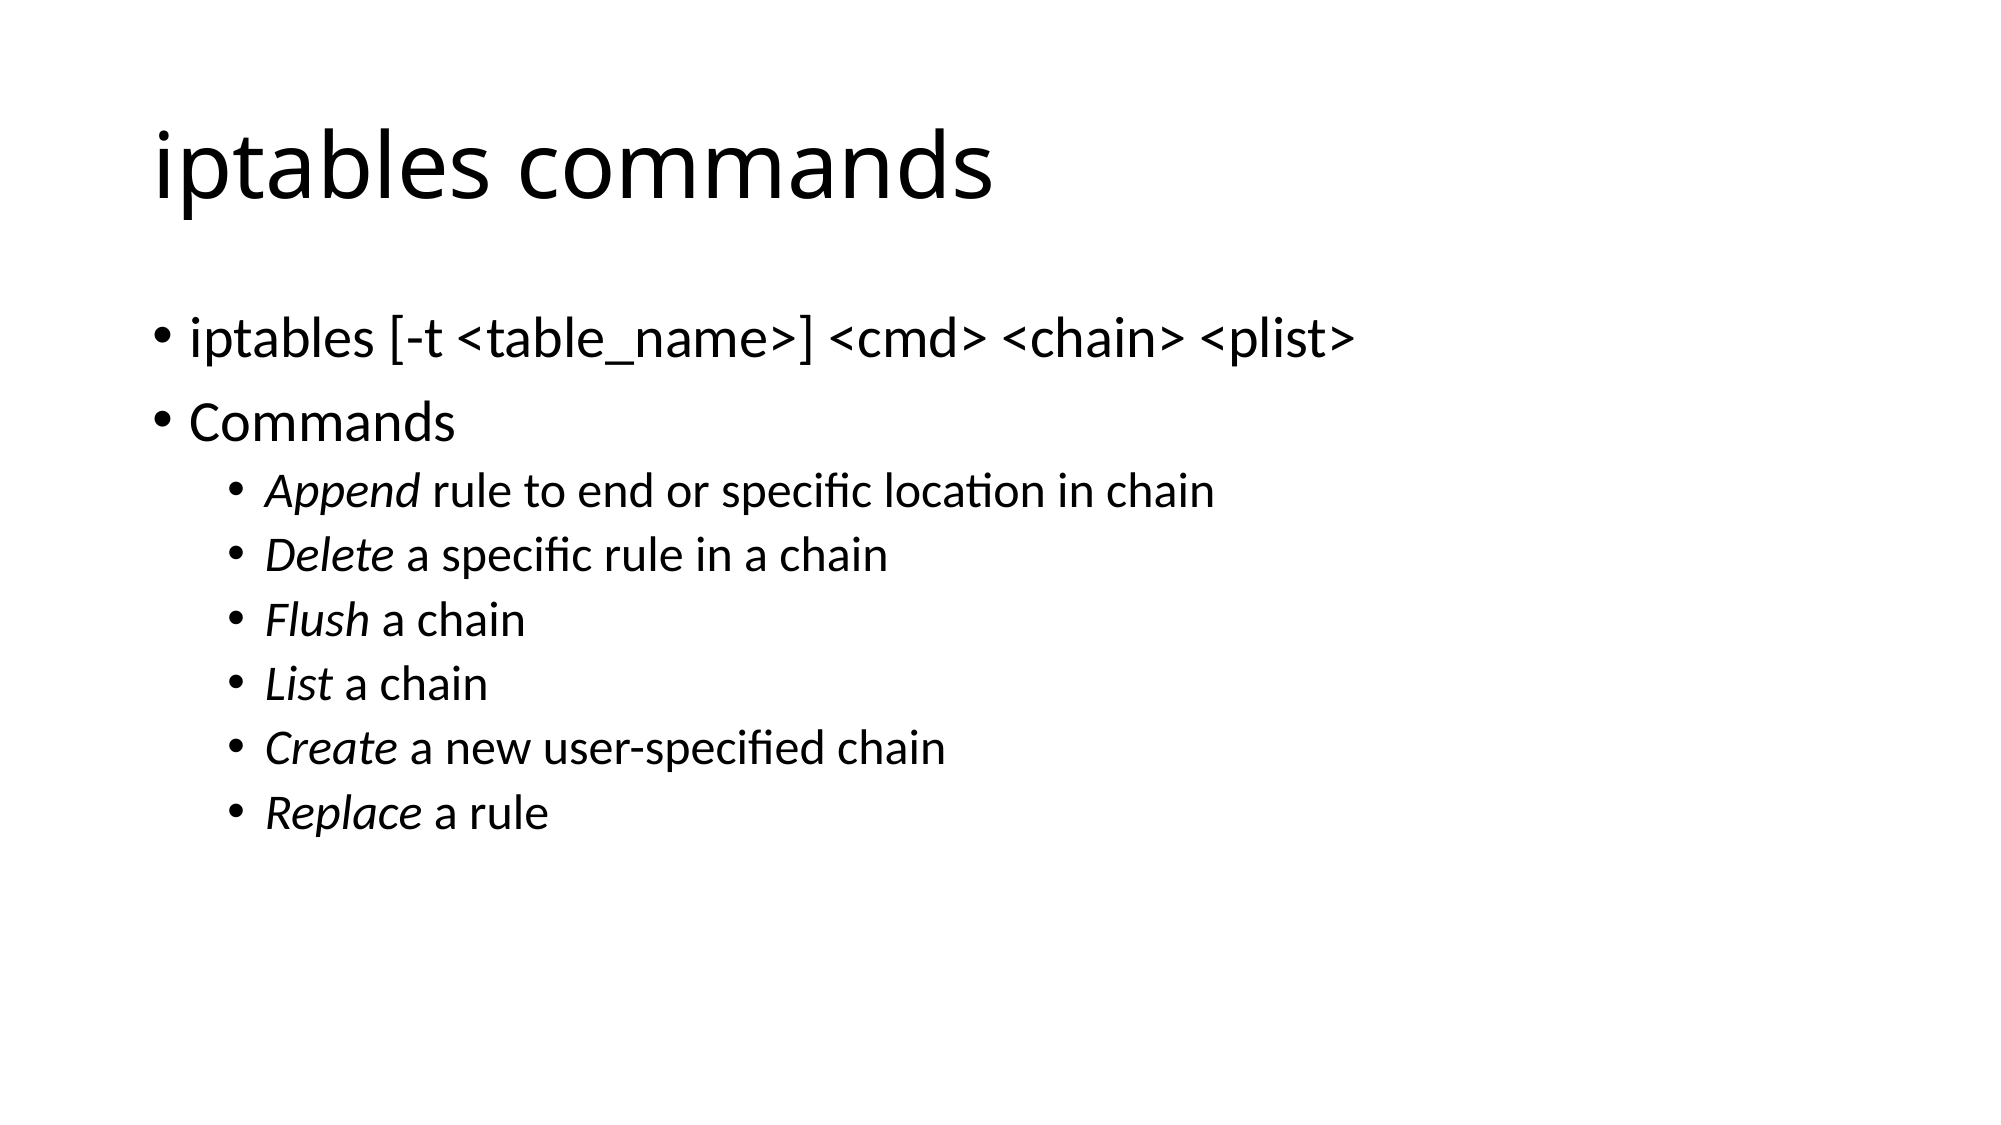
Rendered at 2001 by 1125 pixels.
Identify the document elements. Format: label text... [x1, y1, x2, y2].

title iptables commands [137, 59, 1863, 278]
list iptables [-t <table_name>] <cmd> <chain> <plist> Commands Append rule to end or specific location in chain Delete a specific rule in a chain Flush a chain List a chain Create a new user-specified chain Replace a rule [137, 299, 1863, 1014]
